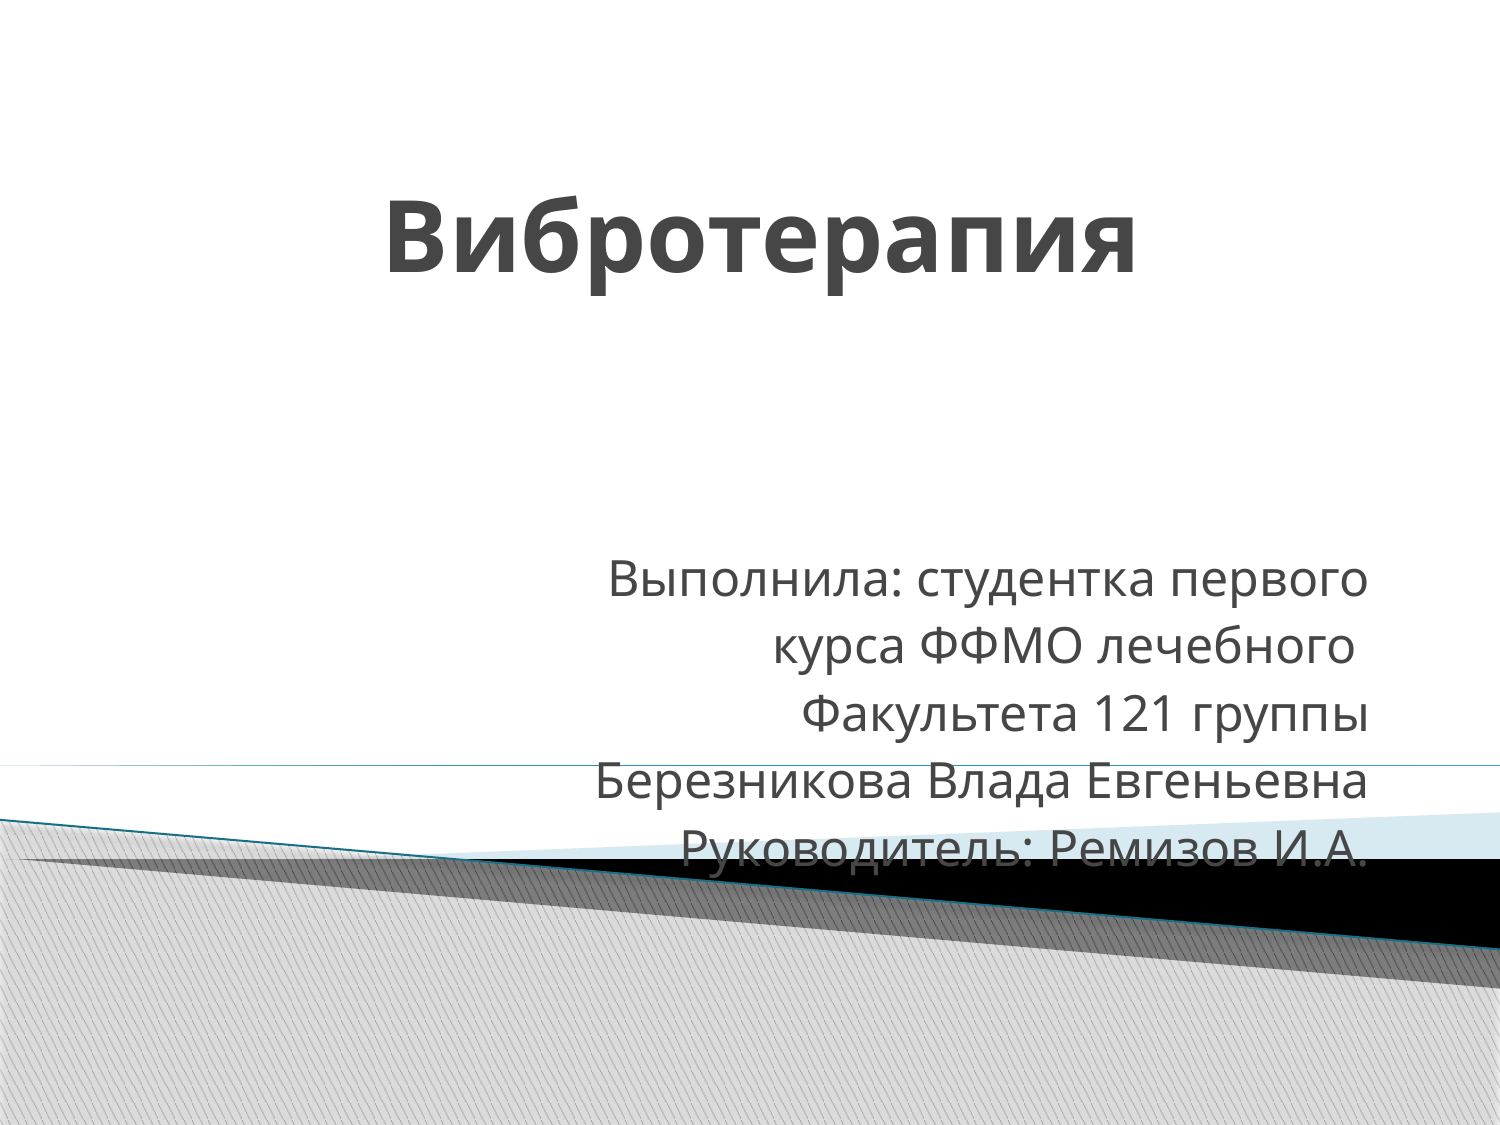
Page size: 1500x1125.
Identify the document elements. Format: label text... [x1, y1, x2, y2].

picture [5, 859, 112, 868]
title Вибротерапия [123, 0, 1399, 301]
picture [336, 887, 1500, 989]
subtitle Выполнила: студентка первого курса ФФМО лечебного Факультета 121 группы Березникова Влада Евгеньевна Руководитель: Ремизов И.А. [112, 538, 1388, 887]
